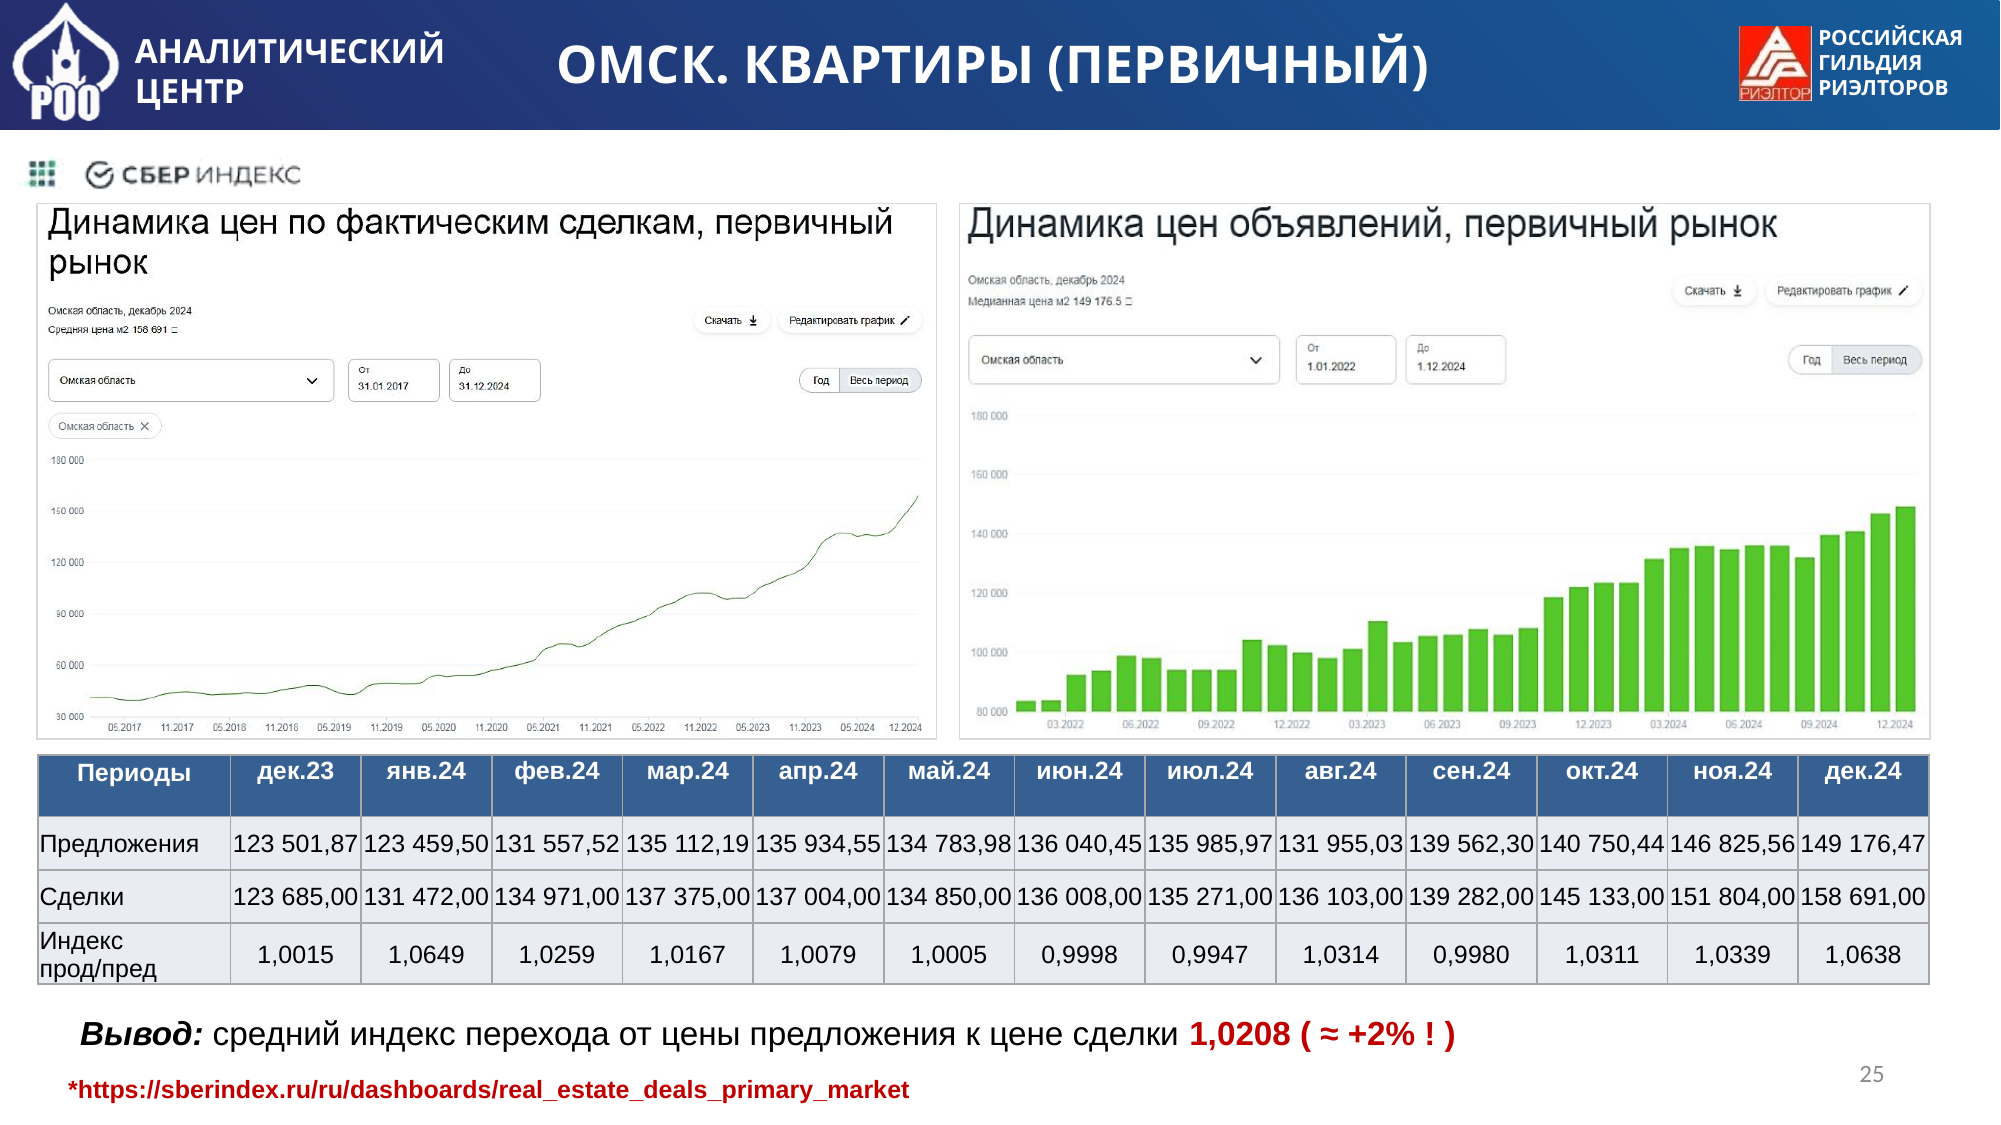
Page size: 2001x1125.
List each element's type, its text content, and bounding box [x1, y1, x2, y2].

table_cell 0,9947 [1146, 924, 1275, 983]
text_box Вывод: средний индекс перехода от цены предложения к цене сделки 1,0208 ( ≈ +2% ! ) [65, 1004, 1472, 1100]
table_cell 136 103,00 [1277, 871, 1405, 922]
table_cell 136 008,00 [1015, 871, 1144, 922]
table_cell 140 750,44 [1538, 817, 1667, 869]
table_header Периоды [39, 756, 230, 816]
table_cell 1,0314 [1277, 924, 1405, 983]
table_header авг.24 [1277, 756, 1405, 816]
table_cell 123 501,87 [231, 817, 360, 869]
table_cell 158 691,00 [1799, 871, 1928, 922]
table_cell Предложения [39, 817, 230, 869]
table_header мар.24 [623, 756, 752, 816]
table_header дек.24 [1799, 756, 1928, 816]
table_cell 123 459,50 [362, 817, 491, 869]
table_cell 136 040,45 [1015, 817, 1144, 869]
slide_number 25 [1433, 1042, 1900, 1103]
table_cell 1,0638 [1799, 924, 1928, 983]
table_cell 134 971,00 [493, 871, 622, 922]
table_cell 145 133,00 [1538, 871, 1667, 922]
table_header ноя.24 [1668, 756, 1797, 816]
table_cell 1,0005 [885, 924, 1014, 983]
table_cell 1,0259 [493, 924, 622, 983]
table_cell 1,0167 [623, 924, 752, 983]
picture [959, 203, 1930, 739]
table_cell 131 557,52 [493, 817, 622, 869]
table_cell Сделки [39, 871, 230, 922]
table_header фев.24 [493, 756, 622, 816]
table_cell 146 825,56 [1668, 817, 1797, 869]
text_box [0, 0, 464, 149]
table_cell 1,0649 [362, 924, 491, 983]
table_cell 0,9980 [1407, 924, 1536, 983]
table_cell 135 271,00 [1146, 871, 1275, 922]
table_cell 149 176,47 [1799, 817, 1928, 869]
table_cell 134 783,98 [885, 817, 1014, 869]
table_cell 139 282,00 [1407, 871, 1536, 922]
text_box [466, 0, 2000, 130]
table_header дек.23 [231, 756, 360, 816]
table_cell 137 004,00 [754, 871, 883, 922]
table_header окт.24 [1538, 756, 1667, 816]
text_box *https://sberindex.ru/ru/dashboards/real_estate_deals_primary_market [53, 1066, 1054, 1112]
table_cell 1,0079 [754, 924, 883, 983]
table_cell Индекс прод/пред [39, 924, 230, 983]
picture [15, 149, 936, 739]
table_cell 1,0015 [231, 924, 360, 983]
table_header май.24 [885, 756, 1014, 816]
table_header апр.24 [754, 756, 883, 816]
table_cell 151 804,00 [1668, 871, 1797, 922]
table_cell 131 472,00 [362, 871, 491, 922]
table_cell 0,9998 [1015, 924, 1144, 983]
table_cell 123 685,00 [231, 871, 360, 922]
table_header июн.24 [1015, 756, 1144, 816]
table_cell 135 985,97 [1146, 817, 1275, 869]
table_header июл.24 [1146, 756, 1275, 816]
table_cell 137 375,00 [623, 871, 752, 922]
table_header янв.24 [362, 756, 491, 816]
table_cell 139 562,30 [1407, 817, 1536, 869]
table_cell 1,0311 [1538, 924, 1667, 983]
table_header сен.24 [1407, 756, 1536, 816]
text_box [1739, 17, 1981, 109]
table_cell 135 112,19 [623, 817, 752, 869]
table_cell 134 850,00 [885, 871, 1014, 922]
text_box ОМСК. КВАРТИРЫ (ПЕРВИЧНЫЙ) [469, 24, 1631, 102]
table_cell 131 955,03 [1277, 817, 1405, 869]
table_cell 135 934,55 [754, 817, 883, 869]
table_cell 1,0339 [1668, 924, 1797, 983]
